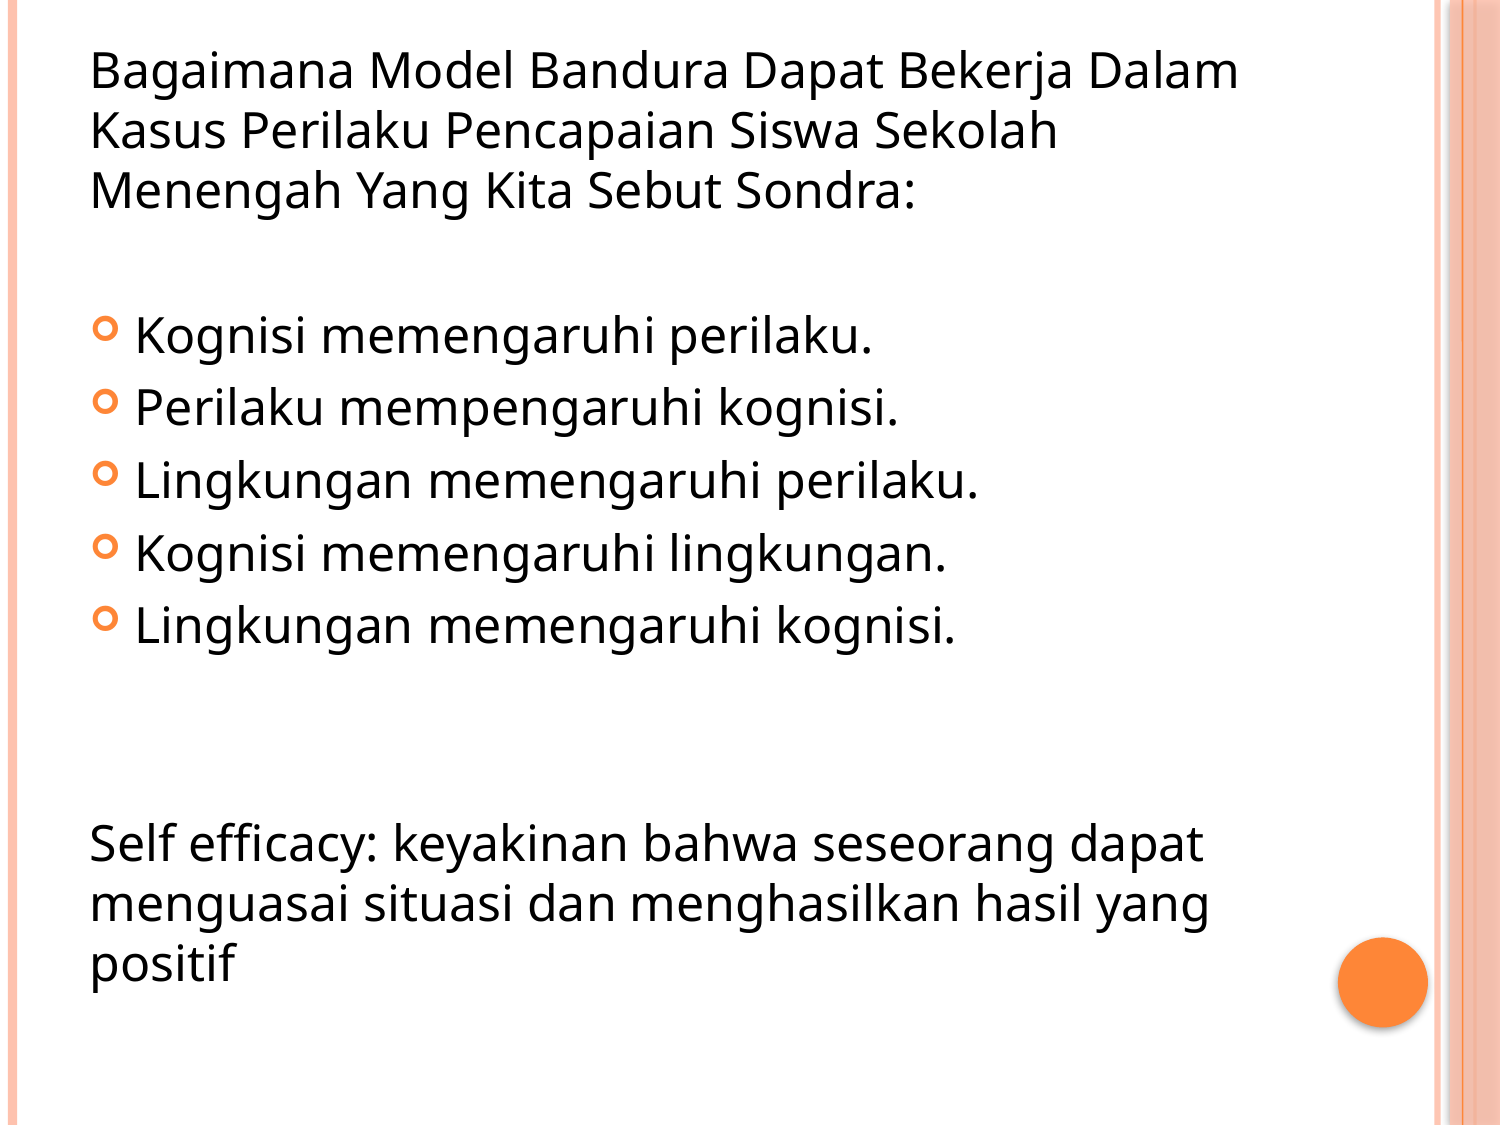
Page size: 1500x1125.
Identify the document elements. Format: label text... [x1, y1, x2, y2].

list Bagaimana Model Bandura Dapat Bekerja Dalam Kasus Perilaku Pencapaian Siswa Sekolah Menengah Yang Kita Sebut Sondra: Kognisi memengaruhi perilaku. Perilaku mempengaruhi kognisi. Lingkungan memengaruhi perilaku. Kognisi memengaruhi lingkungan. Lingkungan memengaruhi kognisi. Self efficacy: keyakinan bahwa seseorang dapat menguasai situasi dan menghasilkan hasil yang positif [75, 30, 1300, 1062]
